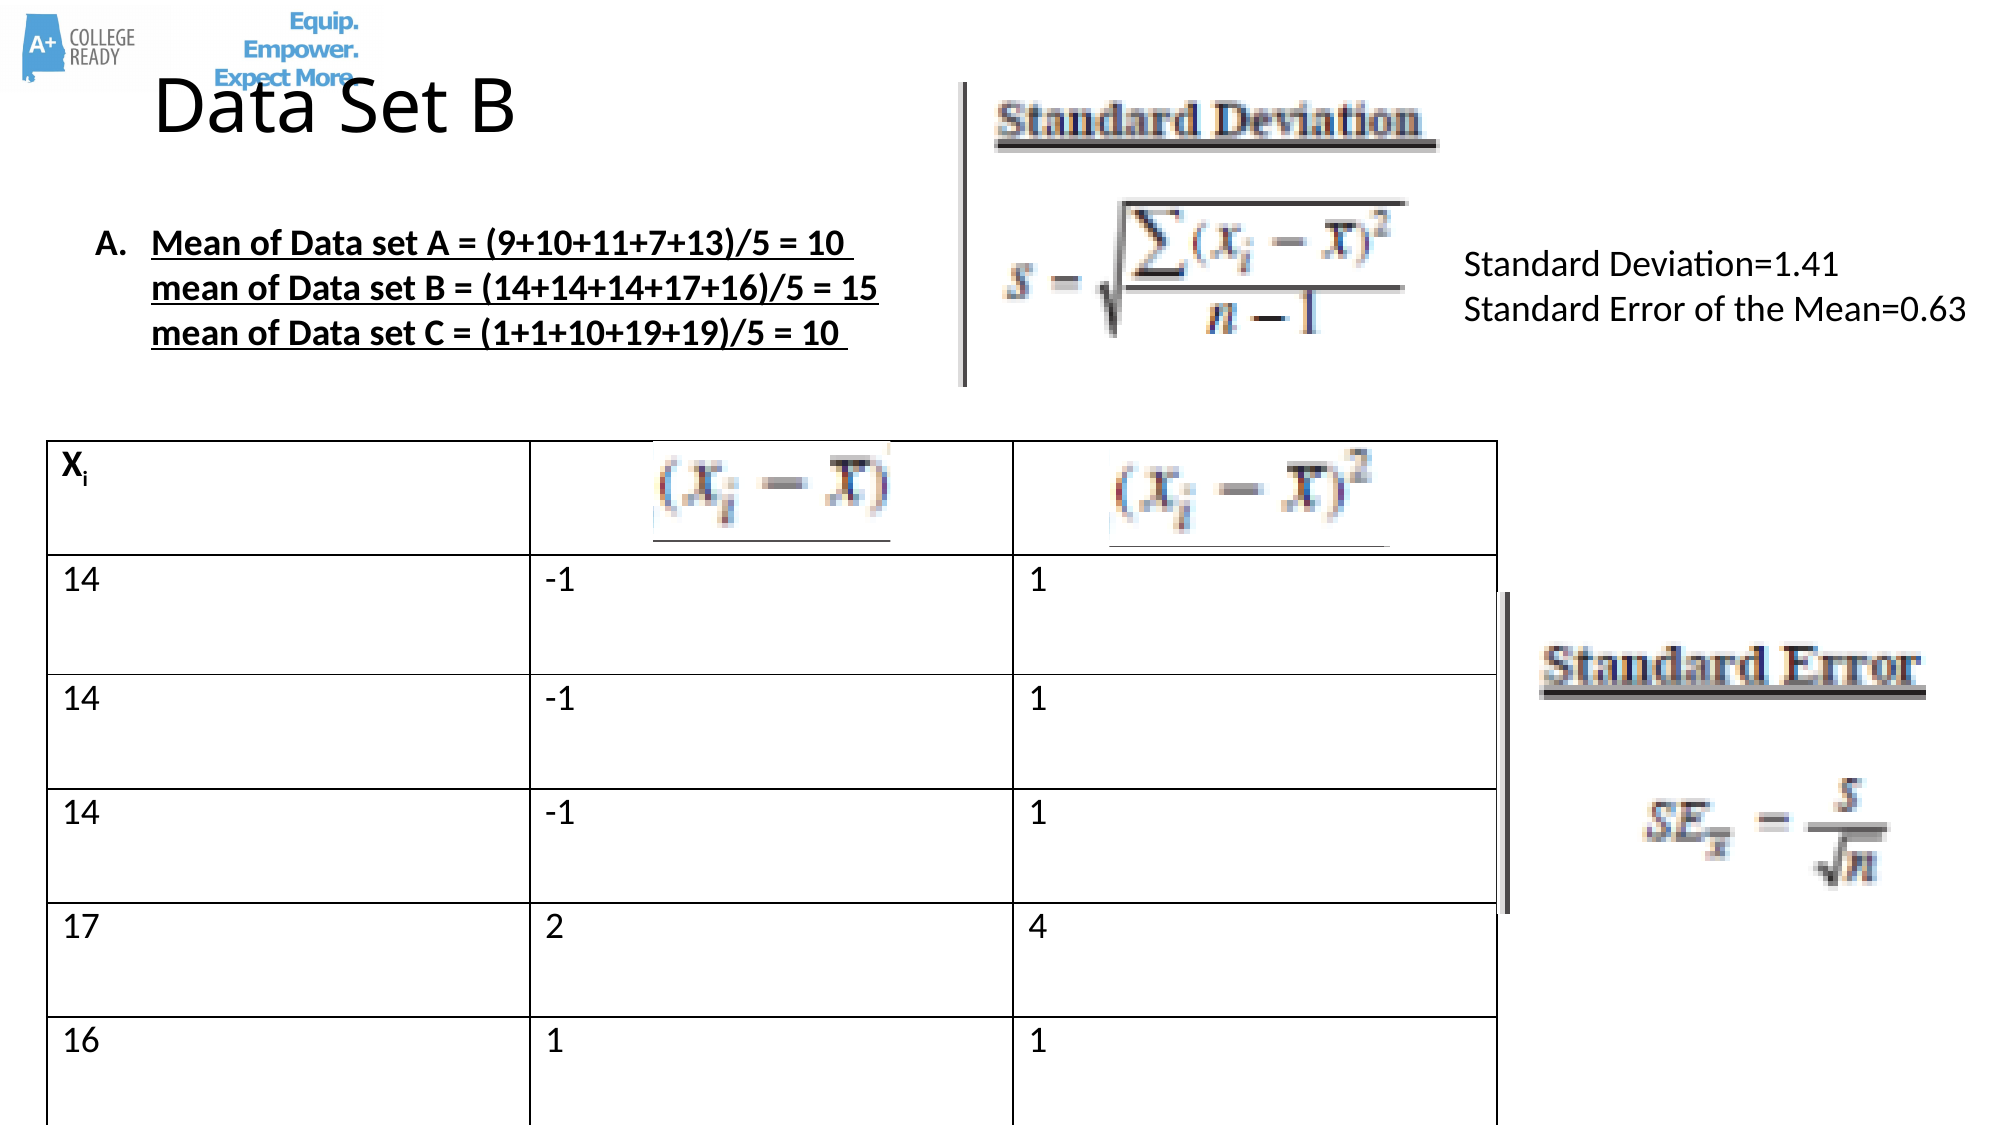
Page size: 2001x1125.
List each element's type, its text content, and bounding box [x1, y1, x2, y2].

table_cell 14 [48, 675, 529, 788]
picture [1109, 447, 1397, 548]
table_cell 1 [1014, 790, 1496, 902]
table_cell 14 [48, 556, 529, 674]
text_box Data Set B [137, 59, 1843, 156]
table_cell 1 [1014, 675, 1496, 788]
table_header [531, 442, 1012, 554]
table_cell 4 [1014, 904, 1496, 1016]
table_header Xi [48, 442, 529, 554]
picture [1496, 592, 1958, 914]
picture [0, 5, 384, 93]
table_cell 17 [48, 904, 529, 1016]
table_cell -1 [531, 790, 1012, 902]
table_cell 1 [1014, 1018, 1496, 1125]
table_cell -1 [531, 556, 1012, 674]
picture [955, 82, 1450, 387]
table_cell 1 [1014, 556, 1496, 674]
picture [652, 441, 891, 542]
table_cell 2 [531, 904, 1012, 1016]
table_cell -1 [531, 675, 1012, 788]
table_cell 14 [48, 790, 529, 902]
table_header [1014, 442, 1496, 554]
text_box Standard Deviation=1.41 Standard Error of the Mean=0.63 [1450, 232, 2000, 337]
text_box Mean of Data set A = (9+10+11+7+13)/5 = 10 mean of Data set B = (14+14+14+17+16)/5 = 15 mean of Data set C = (1+1+10+19+19)/5 = 10 [80, 210, 1358, 440]
table_cell 16 [48, 1018, 529, 1125]
table_cell 1 [531, 1018, 1012, 1125]
